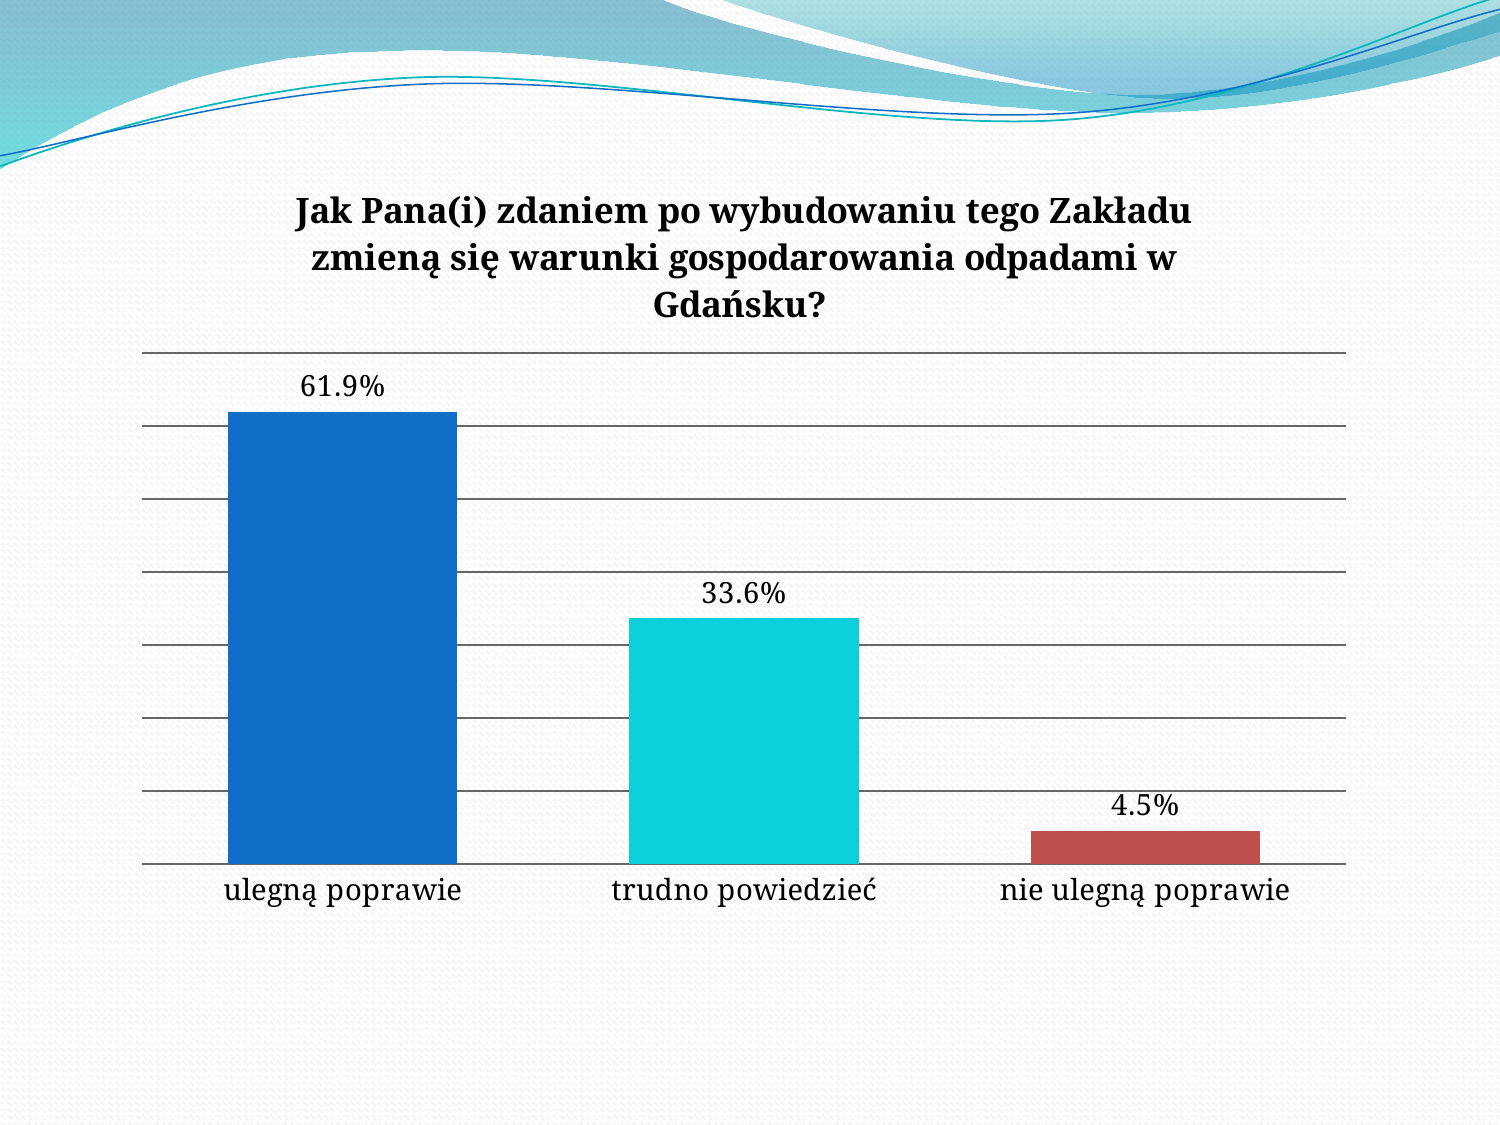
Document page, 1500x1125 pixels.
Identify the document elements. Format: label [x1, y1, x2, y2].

chart [116, 152, 1372, 927]
